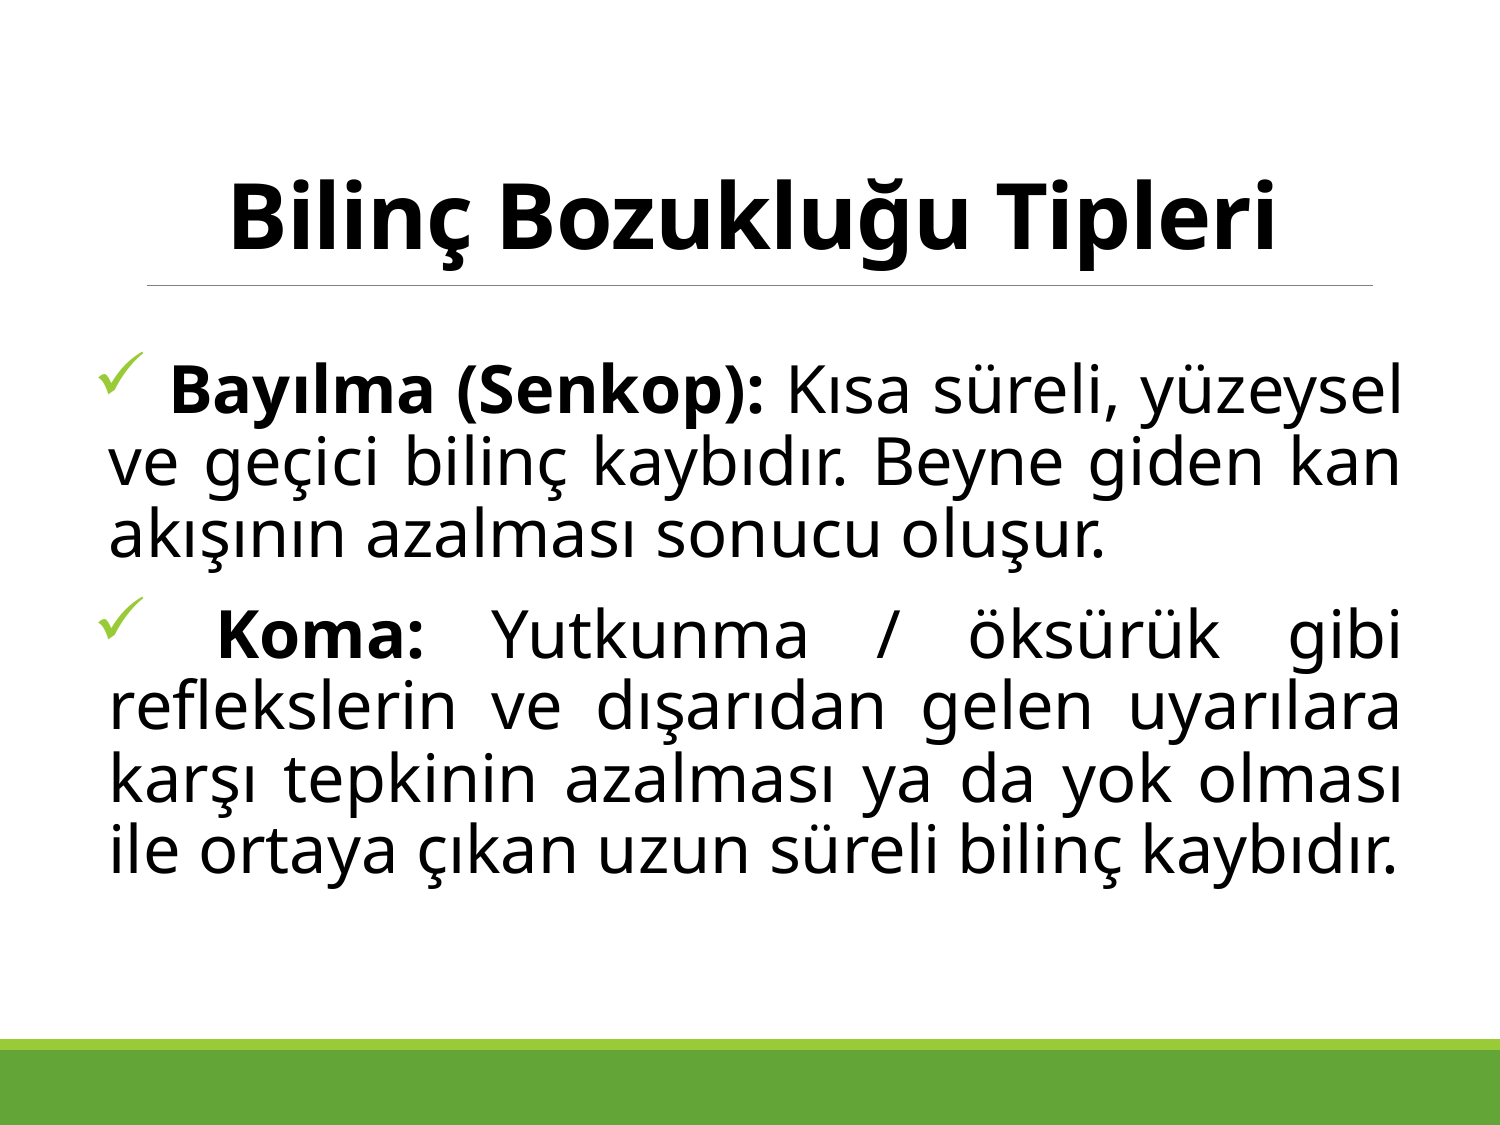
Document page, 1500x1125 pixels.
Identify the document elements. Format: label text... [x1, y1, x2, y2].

list Bayılma (Senkop): Kısa süreli, yüzeysel ve geçici bilinç kaybıdır. Beyne giden kan akışının azalması sonucu oluşur. Koma: Yutkunma / öksürük gibi reflekslerin ve dışarıdan gelen uyarılara karşı tepkinin azalması ya da yok olması ile ortaya çıkan uzun süreli bilinç kaybıdır. [93, 348, 1405, 998]
title Bilinç Bozukluğu Tipleri [101, 140, 1405, 277]
